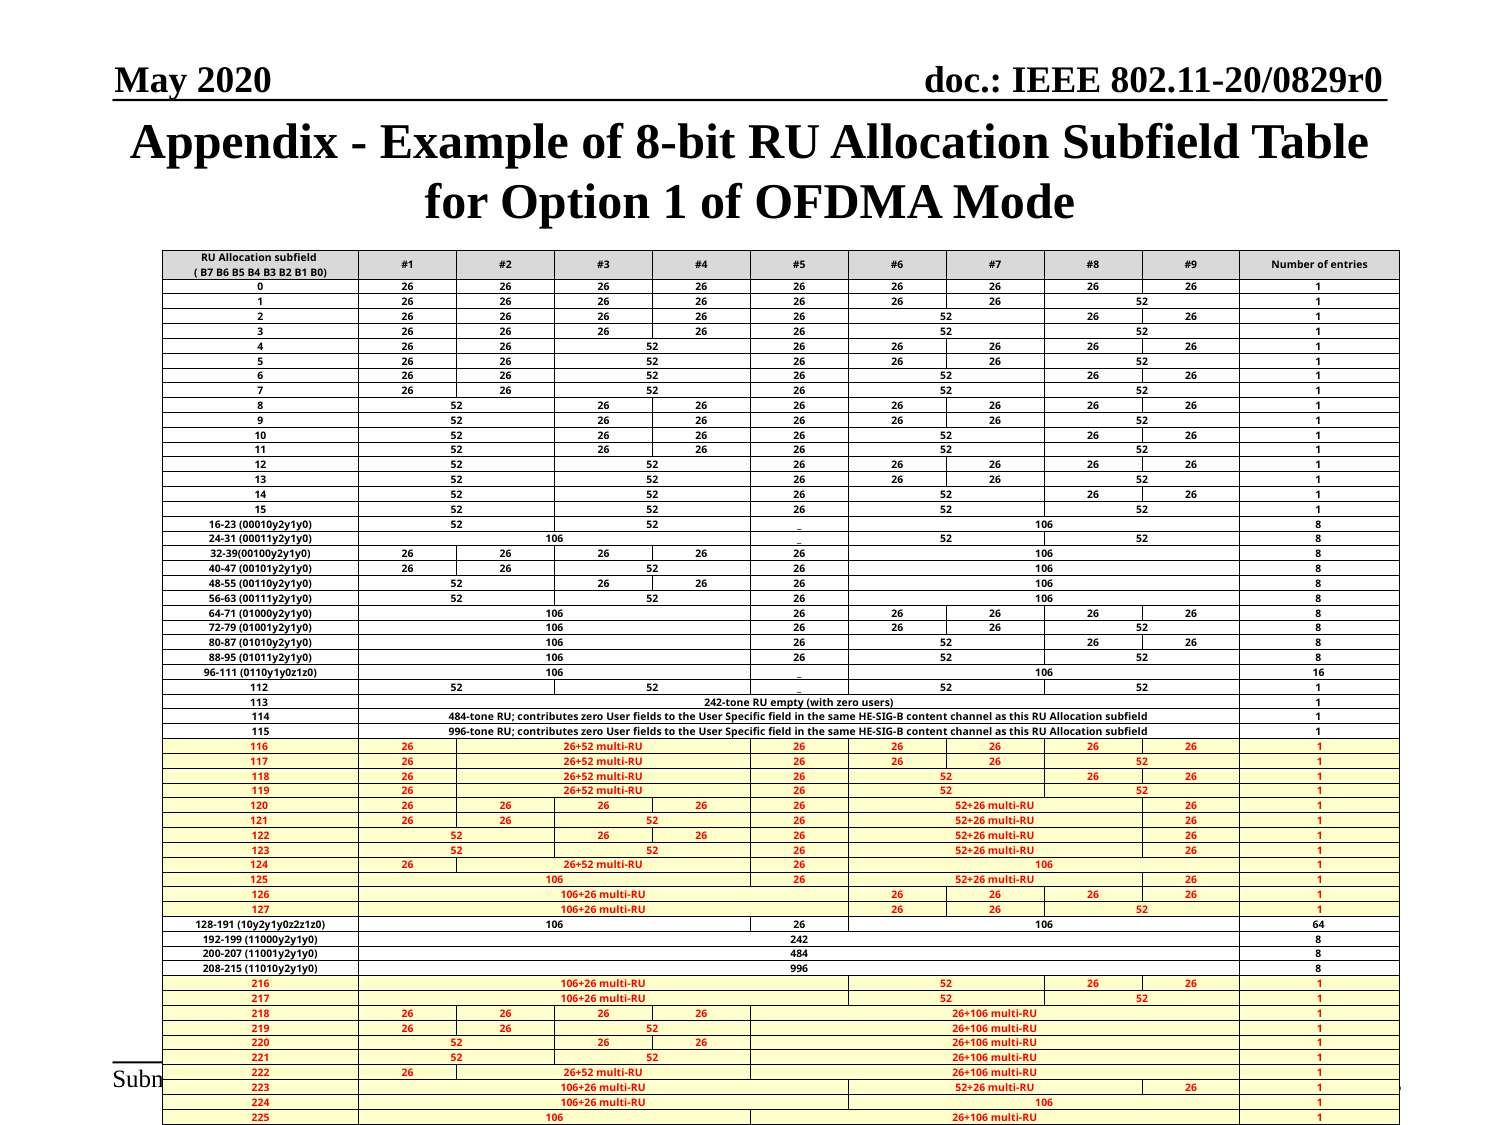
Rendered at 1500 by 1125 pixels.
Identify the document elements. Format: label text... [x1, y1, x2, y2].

table_cell 52 [849, 369, 1044, 382]
table_cell 26 [457, 324, 554, 338]
table_cell 26 [1045, 339, 1142, 353]
table_cell 1 [1240, 724, 1399, 738]
table_cell 26+106 multi-RU [751, 1021, 1239, 1035]
table_cell 26 [947, 413, 1044, 427]
table_cell 1 [1240, 398, 1399, 412]
table_cell 484-tone RU; contributes zero User fields to the User Specific field in the same HE-SIG-B content channel as this RU Allocation subfield [359, 709, 1239, 723]
table_cell 52 [1045, 472, 1239, 486]
table_cell 26 [359, 1021, 456, 1035]
table_cell 52+26 multi-RU [849, 843, 1142, 857]
table_cell 192-199 (11000y2y1y0) [163, 932, 358, 946]
table_cell 1 [1240, 858, 1399, 872]
table_cell 88-95 (01011y2y1y0) [163, 650, 358, 664]
table_header #6 [849, 251, 946, 279]
table_header #7 [947, 251, 1044, 279]
table_cell 106 [849, 517, 1239, 531]
table_cell 223 [163, 1080, 358, 1094]
table_cell 26+52 multi-RU [457, 769, 750, 783]
table_cell 26 [359, 280, 456, 293]
table_cell 52 [359, 487, 554, 501]
table_cell 52 [1045, 294, 1239, 308]
table_cell 26+106 multi-RU [751, 1065, 1239, 1079]
title Appendix - Example of 8-bit RU Allocation Subfield Table for Option 1 of OFDMA Mode [112, 112, 1388, 226]
table_cell 26 [947, 606, 1044, 620]
table_cell 26 [1045, 739, 1142, 753]
table_cell 1 [1240, 457, 1399, 471]
table_cell 106 [359, 635, 750, 649]
table_cell 124 [163, 858, 358, 872]
table_cell 996-tone RU; contributes zero User fields to the User Specific field in the same HE-SIG-B content channel as this RU Allocation subfield [359, 724, 1239, 738]
table_cell 224 [163, 1095, 358, 1109]
table_cell 26 [947, 294, 1044, 308]
table_cell 52 [849, 680, 1044, 694]
table_cell 26 [947, 339, 1044, 353]
table_cell 106+26 multi-RU [359, 1080, 848, 1094]
table_cell 996 [359, 961, 1239, 975]
table_cell 106 [359, 917, 750, 931]
table_cell 6 [163, 369, 358, 382]
table_cell 26 [751, 561, 848, 575]
table_cell 26 [653, 576, 750, 590]
table_cell 26 [457, 1006, 554, 1020]
table_cell 26 [947, 754, 1044, 768]
table_header Number of entries [1240, 251, 1399, 279]
table_cell 26 [947, 457, 1044, 471]
table_cell 1 [1240, 991, 1399, 1005]
table_cell 1 [1240, 1050, 1399, 1064]
table_cell 26 [1143, 487, 1239, 501]
table_cell 26 [1143, 428, 1239, 442]
table_cell 52 [359, 680, 554, 694]
table_cell 221 [163, 1050, 358, 1064]
table_cell 26 [751, 324, 848, 338]
table_cell 2 [163, 309, 358, 323]
table_cell 26 [359, 383, 456, 397]
table_cell 56-63 (00111y2y1y0) [163, 591, 358, 605]
table_cell 26+106 multi-RU [751, 1110, 1239, 1124]
table_cell 52 [1045, 502, 1239, 516]
table_cell 26 [555, 413, 652, 427]
table_cell 26 [359, 769, 456, 783]
table_cell 1 [1240, 487, 1399, 501]
table_cell 217 [163, 991, 358, 1005]
table_cell 26 [555, 309, 652, 323]
table_cell 52 [555, 680, 750, 694]
table_header #9 [1143, 251, 1239, 279]
table_cell 52 [849, 635, 1044, 649]
table_cell 52 [1045, 383, 1239, 397]
table_cell 26 [751, 413, 848, 427]
table_cell 1 [1240, 309, 1399, 323]
table_cell 26 [751, 843, 848, 857]
table_cell 52 [555, 813, 750, 827]
table_cell 52 [555, 369, 750, 382]
table_cell 26 [1143, 798, 1239, 812]
table_cell 26 [1045, 457, 1142, 471]
table_cell 26 [555, 443, 652, 456]
table_cell 26 [849, 621, 946, 634]
table_cell 26 [1143, 828, 1239, 842]
table_cell 8 [1240, 650, 1399, 664]
table_cell 1 [1240, 887, 1399, 901]
table_cell 52 [359, 828, 554, 842]
table_cell 52 [555, 591, 750, 605]
table_cell _ [751, 680, 848, 694]
table_cell 26 [751, 784, 848, 797]
table_cell 26 [751, 354, 848, 368]
table_cell 26 [751, 739, 848, 753]
table_cell 216 [163, 976, 358, 990]
table_cell 1 [1240, 1006, 1399, 1020]
table_cell 26 [1143, 606, 1239, 620]
table_cell 1 [1240, 428, 1399, 442]
table_cell 26 [751, 621, 848, 634]
table_cell 1 [1240, 709, 1399, 723]
table_cell 1 [1240, 502, 1399, 516]
table_cell 26 [849, 606, 946, 620]
table_cell 26 [359, 546, 456, 560]
table_cell 52 [555, 1050, 750, 1064]
table_cell 26 [555, 428, 652, 442]
table_cell 26 [751, 339, 848, 353]
table_cell 26 [457, 294, 554, 308]
table_cell 26 [555, 1036, 652, 1049]
table_cell 52 [359, 457, 554, 471]
table_cell 26 [457, 383, 554, 397]
table_cell 52 [1045, 754, 1239, 768]
table_cell 26 [849, 354, 946, 368]
table_cell 16-23 (00010y2y1y0) [163, 517, 358, 531]
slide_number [114, 54, 309, 101]
table_header #1 [359, 251, 456, 279]
table_cell 106+26 multi-RU [359, 887, 848, 901]
table_cell 26 [849, 754, 946, 768]
table_cell 26 [359, 754, 456, 768]
table_cell 26 [555, 798, 652, 812]
table_cell 40-47 (00101y2y1y0) [163, 561, 358, 575]
table_cell 26 [457, 339, 554, 353]
table_cell 52 [359, 576, 554, 590]
table_cell 52+26 multi-RU [849, 873, 1142, 886]
table_cell 26 [947, 902, 1044, 916]
table_cell 26 [751, 635, 848, 649]
table_cell 126 [163, 887, 358, 901]
table_cell 26 [849, 472, 946, 486]
table_cell 52+26 multi-RU [849, 828, 1142, 842]
table_cell 113 [163, 695, 358, 708]
table_cell 26 [1045, 428, 1142, 442]
table_cell _ [751, 532, 848, 545]
table_cell 8 [1240, 517, 1399, 531]
table_cell 52 [1045, 784, 1239, 797]
table_cell 26 [359, 813, 456, 827]
table_cell 26 [1045, 369, 1142, 382]
table_cell 106 [849, 665, 1239, 679]
table_cell 26 [947, 354, 1044, 368]
table_cell 1 [1240, 369, 1399, 382]
table_cell 26 [359, 739, 456, 753]
table_cell 52 [359, 517, 554, 531]
table_cell 52 [849, 769, 1044, 783]
table_cell 26 [1143, 339, 1239, 353]
table_cell 26 [751, 443, 848, 456]
table_cell 9 [163, 413, 358, 427]
table_header #4 [653, 251, 750, 279]
table_cell 26 [359, 354, 456, 368]
table_cell 26+52 multi-RU [457, 1065, 750, 1079]
table_cell 26 [359, 798, 456, 812]
table_cell 8 [1240, 576, 1399, 590]
table_cell 26 [947, 472, 1044, 486]
table_cell 52 [1045, 991, 1239, 1005]
table_cell 26 [1143, 635, 1239, 649]
table_cell 8 [1240, 561, 1399, 575]
table_cell 26 [653, 413, 750, 427]
table_cell 26 [359, 561, 456, 575]
table_cell 8 [1240, 961, 1399, 975]
table_cell 26 [751, 472, 848, 486]
table_cell 117 [163, 754, 358, 768]
table_cell 26 [457, 354, 554, 368]
table_cell 52 [555, 561, 750, 575]
table_cell 26 [1045, 309, 1142, 323]
table_cell 26 [751, 754, 848, 768]
table_cell 26+52 multi-RU [457, 739, 750, 753]
table_cell 26 [653, 443, 750, 456]
table_cell 1 [1240, 1036, 1399, 1049]
table_cell 8 [1240, 621, 1399, 634]
table_cell 1 [1240, 383, 1399, 397]
table_cell 26 [751, 828, 848, 842]
table_cell 26 [751, 369, 848, 382]
table_cell 26 [849, 280, 946, 293]
table_cell 122 [163, 828, 358, 842]
table_cell 1 [1240, 739, 1399, 753]
table_cell 52 [359, 472, 554, 486]
table_cell 26 [751, 873, 848, 886]
table_cell 26 [947, 621, 1044, 634]
table_cell 26 [751, 606, 848, 620]
table_cell 1 [1240, 1095, 1399, 1109]
table_cell 119 [163, 784, 358, 797]
table_cell 200-207 (11001y2y1y0) [163, 947, 358, 960]
table_cell 52 [359, 1050, 554, 1064]
table_cell 106 [359, 532, 750, 545]
table_cell 1 [1240, 784, 1399, 797]
table_cell 125 [163, 873, 358, 886]
table_cell 106 [849, 561, 1239, 575]
table_cell 26 [457, 561, 554, 575]
table_cell 52 [849, 324, 1044, 338]
table_cell 26 [751, 383, 848, 397]
table_cell 52 [555, 457, 750, 471]
table_cell 1 [1240, 413, 1399, 427]
table_cell 26 [653, 280, 750, 293]
table_cell 26 [555, 576, 652, 590]
table_cell 114 [163, 709, 358, 723]
table_cell 1 [1240, 695, 1399, 708]
table_cell 26 [359, 858, 456, 872]
table_cell 1 [1240, 280, 1399, 293]
table_cell 116 [163, 739, 358, 753]
table_cell 24-31 (00011y2y1y0) [163, 532, 358, 545]
table_cell 26 [1143, 887, 1239, 901]
table_cell 1 [1240, 472, 1399, 486]
table_cell 26 [751, 398, 848, 412]
table_cell 1 [1240, 294, 1399, 308]
table_cell 52 [555, 383, 750, 397]
table_cell 106+26 multi-RU [359, 976, 848, 990]
table_cell 26 [1143, 309, 1239, 323]
table_cell 52 [1045, 621, 1239, 634]
table_cell 52+26 multi-RU [849, 798, 1142, 812]
table_cell 26 [653, 428, 750, 442]
table_cell 26 [555, 828, 652, 842]
table_cell 242 [359, 932, 1239, 946]
table_cell 12 [163, 457, 358, 471]
table_cell 8 [1240, 635, 1399, 649]
table_cell 26 [849, 398, 946, 412]
table_cell 52 [555, 487, 750, 501]
table_cell 52 [1045, 532, 1239, 545]
table_cell 52 [359, 502, 554, 516]
table_cell 1 [1240, 798, 1399, 812]
table_cell _ [751, 665, 848, 679]
table_cell 26 [653, 828, 750, 842]
table_cell 26 [555, 546, 652, 560]
table_cell 52 [359, 398, 554, 412]
table_cell 26 [849, 294, 946, 308]
table_cell 26 [1045, 606, 1142, 620]
table_cell 26 [1143, 813, 1239, 827]
table_header #8 [1045, 251, 1142, 279]
table_cell 26 [457, 309, 554, 323]
table_cell 118 [163, 769, 358, 783]
table_cell 115 [163, 724, 358, 738]
table_cell 1 [1240, 813, 1399, 827]
table_cell 26+106 multi-RU [751, 1006, 1239, 1020]
table_cell 8 [1240, 606, 1399, 620]
table_cell 219 [163, 1021, 358, 1035]
table_cell 26+52 multi-RU [457, 858, 750, 872]
table_cell 1 [1240, 1021, 1399, 1035]
table_cell 1 [1240, 1065, 1399, 1079]
table_cell 26 [751, 769, 848, 783]
table_cell 8 [1240, 532, 1399, 545]
table_header #5 [751, 251, 848, 279]
table_cell 26 [457, 546, 554, 560]
table_cell 52 [359, 443, 554, 456]
table_cell 1 [1240, 843, 1399, 857]
table_cell 52 [555, 339, 750, 353]
table_cell 3 [163, 324, 358, 338]
table_cell 72-79 (01001y2y1y0) [163, 621, 358, 634]
table_cell 26 [359, 369, 456, 382]
table_cell 26 [555, 280, 652, 293]
table_cell 52 [1045, 902, 1239, 916]
table_cell 64 [1240, 917, 1399, 931]
table_cell 106 [359, 606, 750, 620]
table_cell 52 [1045, 680, 1239, 694]
table_cell 26 [751, 309, 848, 323]
table_cell 52 [555, 1021, 750, 1035]
table_cell 242-tone RU empty (with zero users) [359, 695, 1239, 708]
table_cell 106 [849, 1095, 1239, 1109]
table_cell 52 [1045, 650, 1239, 664]
table_cell 52 [849, 443, 1044, 456]
table_cell 26 [555, 1006, 652, 1020]
table_cell 26 [359, 294, 456, 308]
table_cell 123 [163, 843, 358, 857]
table_cell 1 [1240, 828, 1399, 842]
table_cell 52 [359, 1036, 554, 1049]
table_cell 26 [1143, 739, 1239, 753]
table_cell 26 [849, 902, 946, 916]
table_cell 52 [849, 650, 1044, 664]
table_cell 26 [457, 280, 554, 293]
table_cell 26 [457, 798, 554, 812]
table_cell 52 [1045, 413, 1239, 427]
table_cell 26 [1143, 1080, 1239, 1094]
table_cell 26 [947, 887, 1044, 901]
table_cell 26 [1143, 769, 1239, 783]
table_cell 96-111 (0110y1y0z1z0) [163, 665, 358, 679]
table_cell 26 [359, 1065, 456, 1079]
table_cell 1 [163, 294, 358, 308]
table_cell 26 [751, 591, 848, 605]
table_cell 26 [947, 398, 1044, 412]
table_cell 26 [359, 1006, 456, 1020]
table_cell 52 [849, 502, 1044, 516]
table_cell 106+26 multi-RU [359, 1095, 848, 1109]
table_cell 26 [653, 309, 750, 323]
table_cell 106 [849, 546, 1239, 560]
table_cell 8 [163, 398, 358, 412]
table_cell 15 [163, 502, 358, 516]
table_cell 52 [555, 517, 750, 531]
table_cell 26 [751, 457, 848, 471]
table_cell 11 [163, 443, 358, 456]
table_cell 26+106 multi-RU [751, 1050, 1239, 1064]
table_cell 26 [751, 502, 848, 516]
table_cell 1 [1240, 769, 1399, 783]
table_cell 52 [1045, 354, 1239, 368]
table_cell 106 [849, 591, 1239, 605]
table_cell 218 [163, 1006, 358, 1020]
table_cell 26 [1143, 873, 1239, 886]
table_cell 52 [849, 309, 1044, 323]
table_cell 26 [653, 294, 750, 308]
table_cell 106 [359, 1110, 750, 1124]
table_cell 26 [849, 457, 946, 471]
table_cell 26 [751, 650, 848, 664]
table_cell 26 [1143, 976, 1239, 990]
table_cell 0 [163, 280, 358, 293]
table_cell 106 [849, 858, 1239, 872]
table_cell 52+26 multi-RU [849, 1080, 1142, 1094]
table_cell 8 [1240, 591, 1399, 605]
table_cell 106+26 multi-RU [359, 902, 848, 916]
table_cell 80-87 (01010y2y1y0) [163, 635, 358, 649]
table_cell 7 [163, 383, 358, 397]
table_cell 26 [653, 546, 750, 560]
table_header #2 [457, 251, 554, 279]
table_cell 208-215 (11010y2y1y0) [163, 961, 358, 975]
table_cell 222 [163, 1065, 358, 1079]
table_cell 32-39(00100y2y1y0) [163, 546, 358, 560]
table_cell 26 [751, 858, 848, 872]
table_cell 52 [359, 428, 554, 442]
table_cell 26 [751, 294, 848, 308]
table_cell 26 [1143, 280, 1239, 293]
table_cell 26 [1143, 843, 1239, 857]
table_cell 26 [1045, 769, 1142, 783]
table_cell 26 [653, 398, 750, 412]
table_cell 1 [1240, 324, 1399, 338]
table_cell 26 [359, 784, 456, 797]
table_cell 26 [751, 546, 848, 560]
table_cell 14 [163, 487, 358, 501]
table_cell 26 [457, 1021, 554, 1035]
table_cell 121 [163, 813, 358, 827]
table_cell 26 [849, 739, 946, 753]
table_cell 52 [1045, 443, 1239, 456]
table_cell 26 [555, 324, 652, 338]
table_cell 26 [653, 798, 750, 812]
table_cell 8 [1240, 947, 1399, 960]
table_cell 120 [163, 798, 358, 812]
table_cell 52 [849, 991, 1044, 1005]
table_cell 1 [1240, 873, 1399, 886]
table_cell 26 [359, 324, 456, 338]
table_cell 26 [653, 1006, 750, 1020]
table_cell 26 [947, 739, 1044, 753]
table_cell 26 [653, 1036, 750, 1049]
table_cell 10 [163, 428, 358, 442]
table_cell 26 [359, 309, 456, 323]
table_cell 484 [359, 947, 1239, 960]
table_cell 52 [849, 532, 1044, 545]
table_cell 26+52 multi-RU [457, 754, 750, 768]
table_cell 26 [457, 813, 554, 827]
table_cell 1 [1240, 976, 1399, 990]
table_cell 26 [1045, 487, 1142, 501]
table_cell 1 [1240, 339, 1399, 353]
table_cell 106 [359, 665, 750, 679]
table_cell 5 [163, 354, 358, 368]
table_cell 26 [1045, 398, 1142, 412]
table_cell 26 [751, 280, 848, 293]
table_cell 52+26 multi-RU [849, 813, 1142, 827]
table_cell 1 [1240, 443, 1399, 456]
table_cell 52 [555, 502, 750, 516]
table_cell 26+52 multi-RU [457, 784, 750, 797]
table_cell 52 [849, 383, 1044, 397]
table_cell 106 [359, 873, 750, 886]
table_cell 26 [1143, 369, 1239, 382]
table_cell 26 [555, 294, 652, 308]
table_cell 8 [1240, 546, 1399, 560]
table_cell 225 [163, 1110, 358, 1124]
table_cell 52 [359, 413, 554, 427]
table_cell 26 [1143, 457, 1239, 471]
table_cell 128-191 (10y2y1y0z2z1z0) [163, 917, 358, 931]
table_cell 220 [163, 1036, 358, 1049]
table_cell 13 [163, 472, 358, 486]
table_cell 1 [1240, 754, 1399, 768]
table_cell 26 [653, 324, 750, 338]
table_cell 26 [1045, 280, 1142, 293]
table_cell 26 [555, 398, 652, 412]
table_cell 26 [1045, 635, 1142, 649]
table_cell 52 [849, 428, 1044, 442]
table_cell 106 [849, 917, 1239, 931]
table_cell 8 [1240, 932, 1399, 946]
table_cell 106 [849, 576, 1239, 590]
table_cell 26 [457, 369, 554, 382]
table_cell 1 [1240, 1110, 1399, 1124]
table_cell 52 [849, 784, 1044, 797]
table_cell 26+106 multi-RU [751, 1036, 1239, 1049]
table_header #3 [555, 251, 652, 279]
table_cell 1 [1240, 902, 1399, 916]
table_cell 52 [359, 843, 554, 857]
table_cell 52 [359, 591, 554, 605]
table_cell 106+26 multi-RU [359, 991, 848, 1005]
table_cell 106 [359, 650, 750, 664]
table_cell 26 [849, 339, 946, 353]
table_cell 112 [163, 680, 358, 694]
table_cell 64-71 (01000y2y1y0) [163, 606, 358, 620]
table_cell 26 [849, 887, 946, 901]
table_cell 4 [163, 339, 358, 353]
table_cell 1 [1240, 680, 1399, 694]
table_cell 52 [1045, 324, 1239, 338]
table_cell 1 [1240, 354, 1399, 368]
table_cell 1 [1240, 1080, 1399, 1094]
table_cell 26 [751, 813, 848, 827]
table_cell 52 [555, 354, 750, 368]
table_cell 48-55 (00110y2y1y0) [163, 576, 358, 590]
table_cell 16 [1240, 665, 1399, 679]
table_cell 26 [1045, 887, 1142, 901]
table_cell 26 [751, 798, 848, 812]
table_header RU Allocation subfield ( B7 B6 B5 B4 B3 B2 B1 B0) [163, 251, 358, 279]
table_cell 106 [359, 621, 750, 634]
table_cell 52 [849, 487, 1044, 501]
table_cell _ [751, 517, 848, 531]
table_cell 26 [751, 428, 848, 442]
table_cell 26 [751, 917, 848, 931]
table_cell 52 [849, 976, 1044, 990]
table_cell 52 [555, 472, 750, 486]
table_cell 26 [751, 487, 848, 501]
table_cell 26 [751, 576, 848, 590]
table_cell 26 [849, 413, 946, 427]
table_cell 26 [359, 339, 456, 353]
table_cell 127 [163, 902, 358, 916]
table_cell 26 [1045, 976, 1142, 990]
table_cell 26 [1143, 398, 1239, 412]
table_cell 52 [555, 843, 750, 857]
table_cell 26 [947, 280, 1044, 293]
